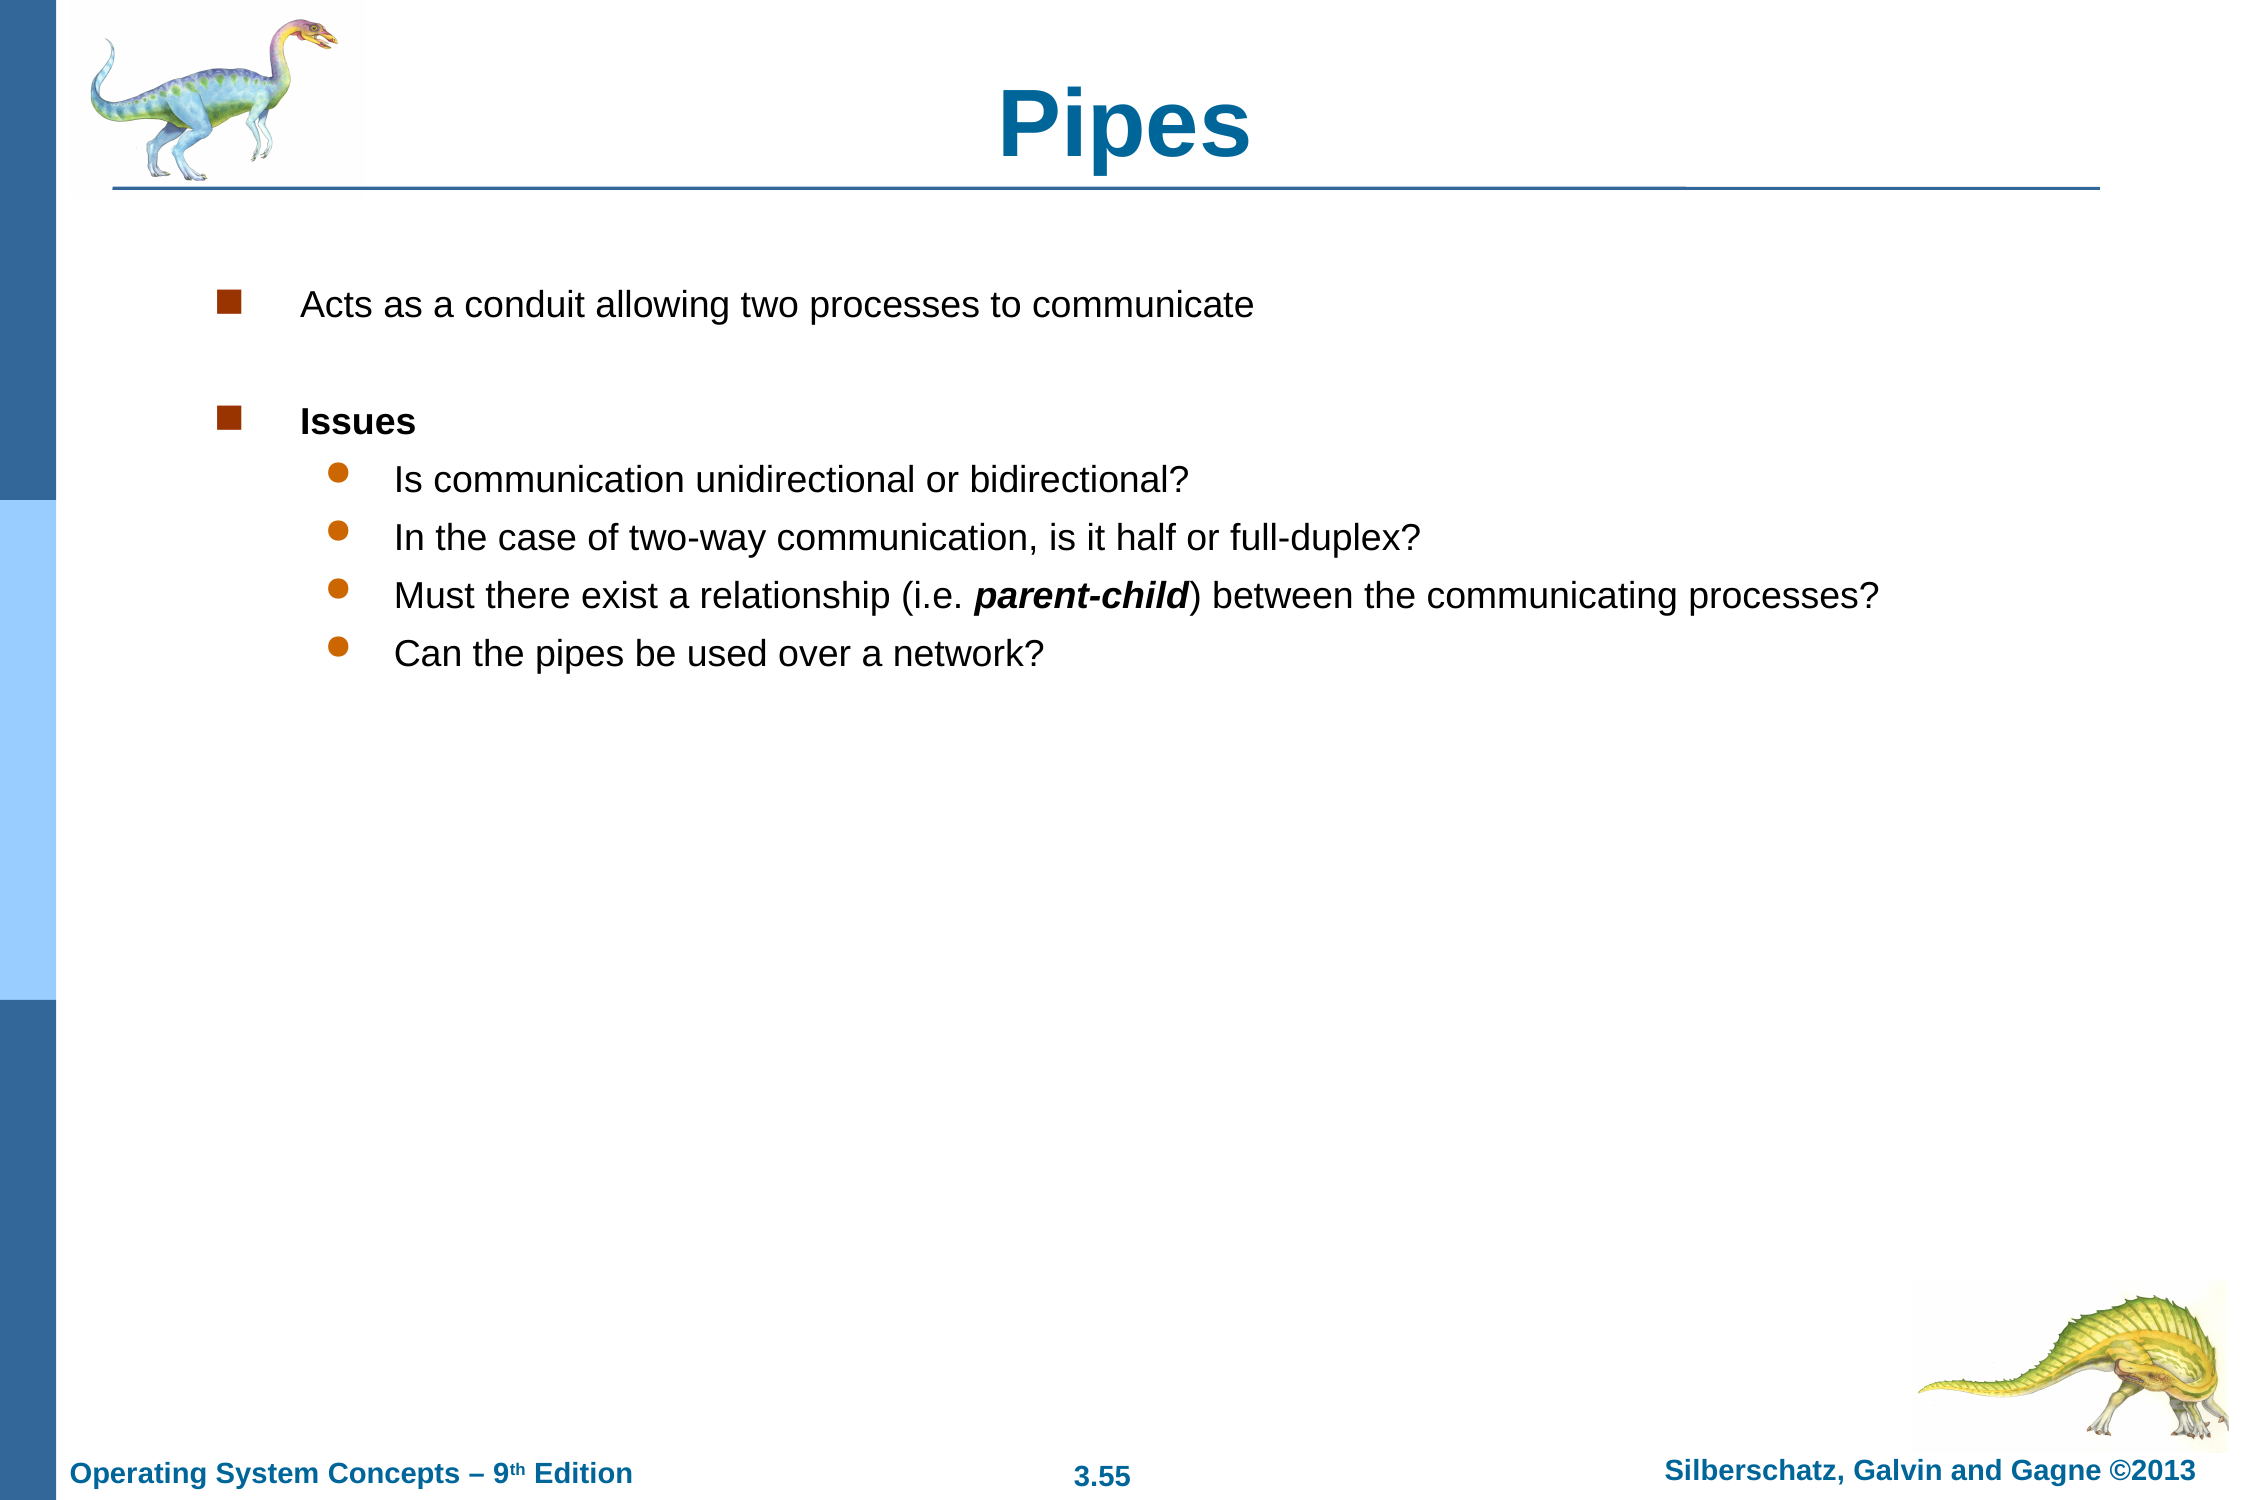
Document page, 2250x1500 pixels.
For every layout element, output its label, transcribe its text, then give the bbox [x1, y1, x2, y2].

picture [70, 0, 365, 199]
picture [1913, 1279, 2229, 1453]
list Acts as a conduit allowing two processes to communicate Issues Is communication unidirectional or bidirectional? In the case of two-way communication, is it half or full-duplex? Must there exist a relationship (i.e. parent-child) between the communicating processes? Can the pipes be used over a network? [198, 269, 2061, 1261]
title Pipes [112, 60, 2138, 187]
